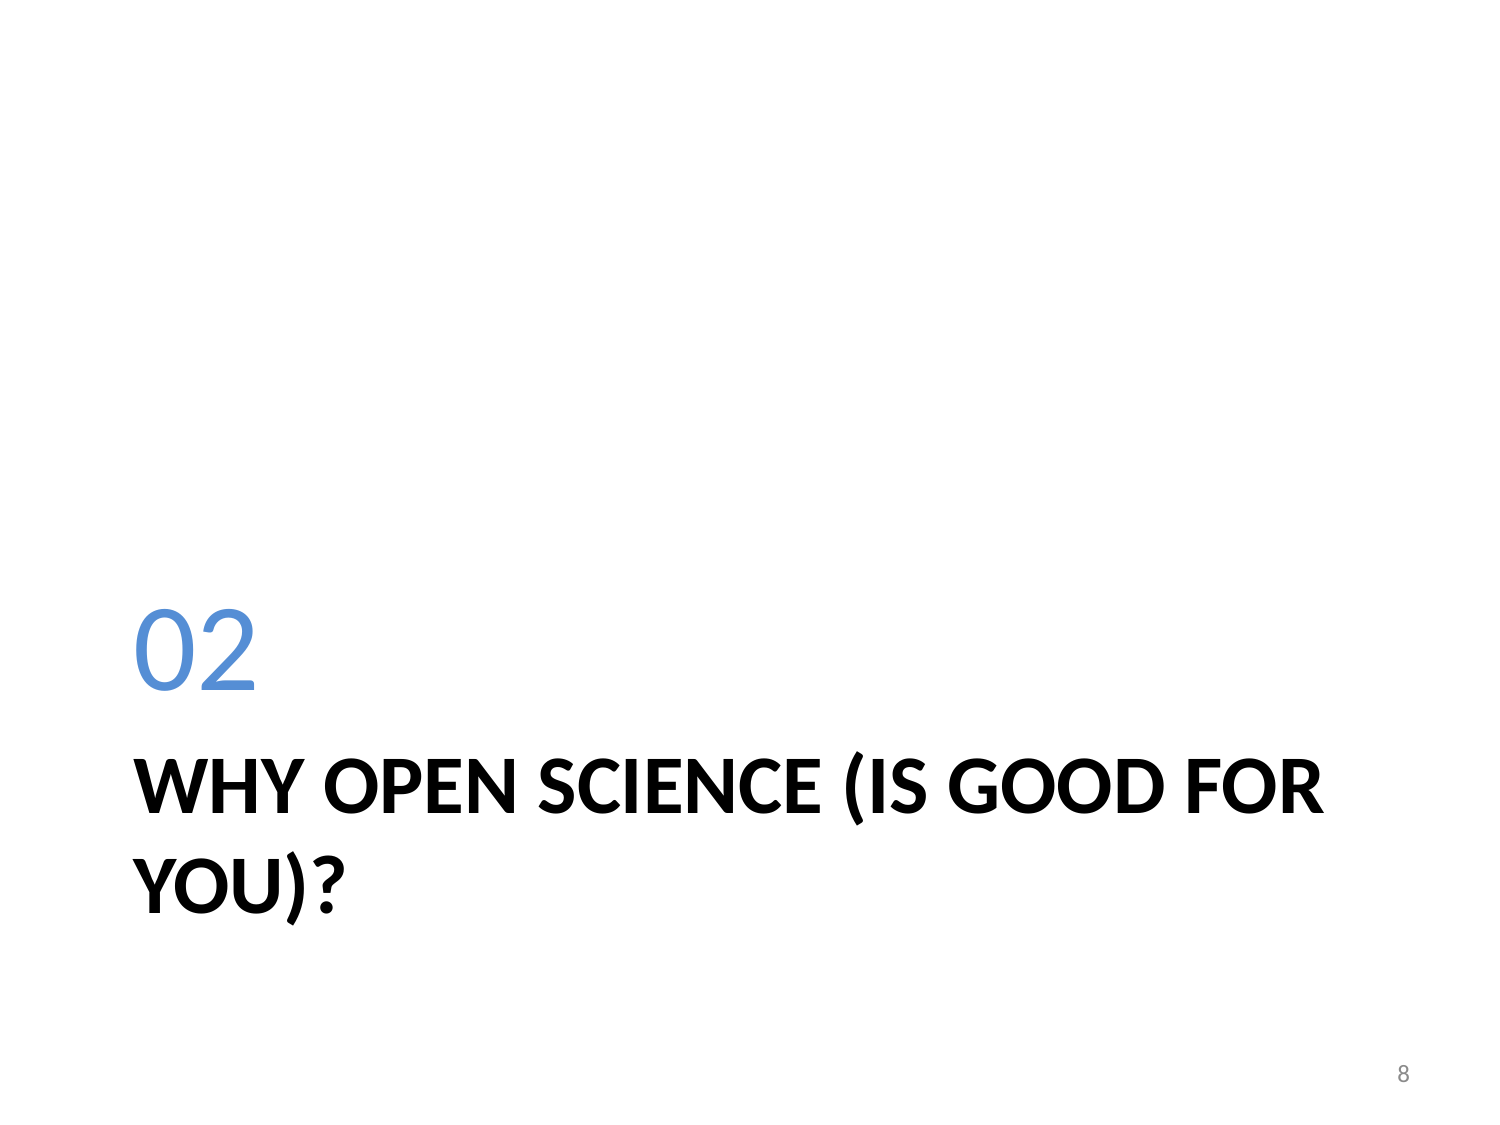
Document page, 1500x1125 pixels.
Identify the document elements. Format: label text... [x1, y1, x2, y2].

slide_number 8 [1074, 1042, 1425, 1103]
list 02 [118, 476, 1394, 723]
title Why Open Science (Is Good for you)? [118, 723, 1394, 947]
